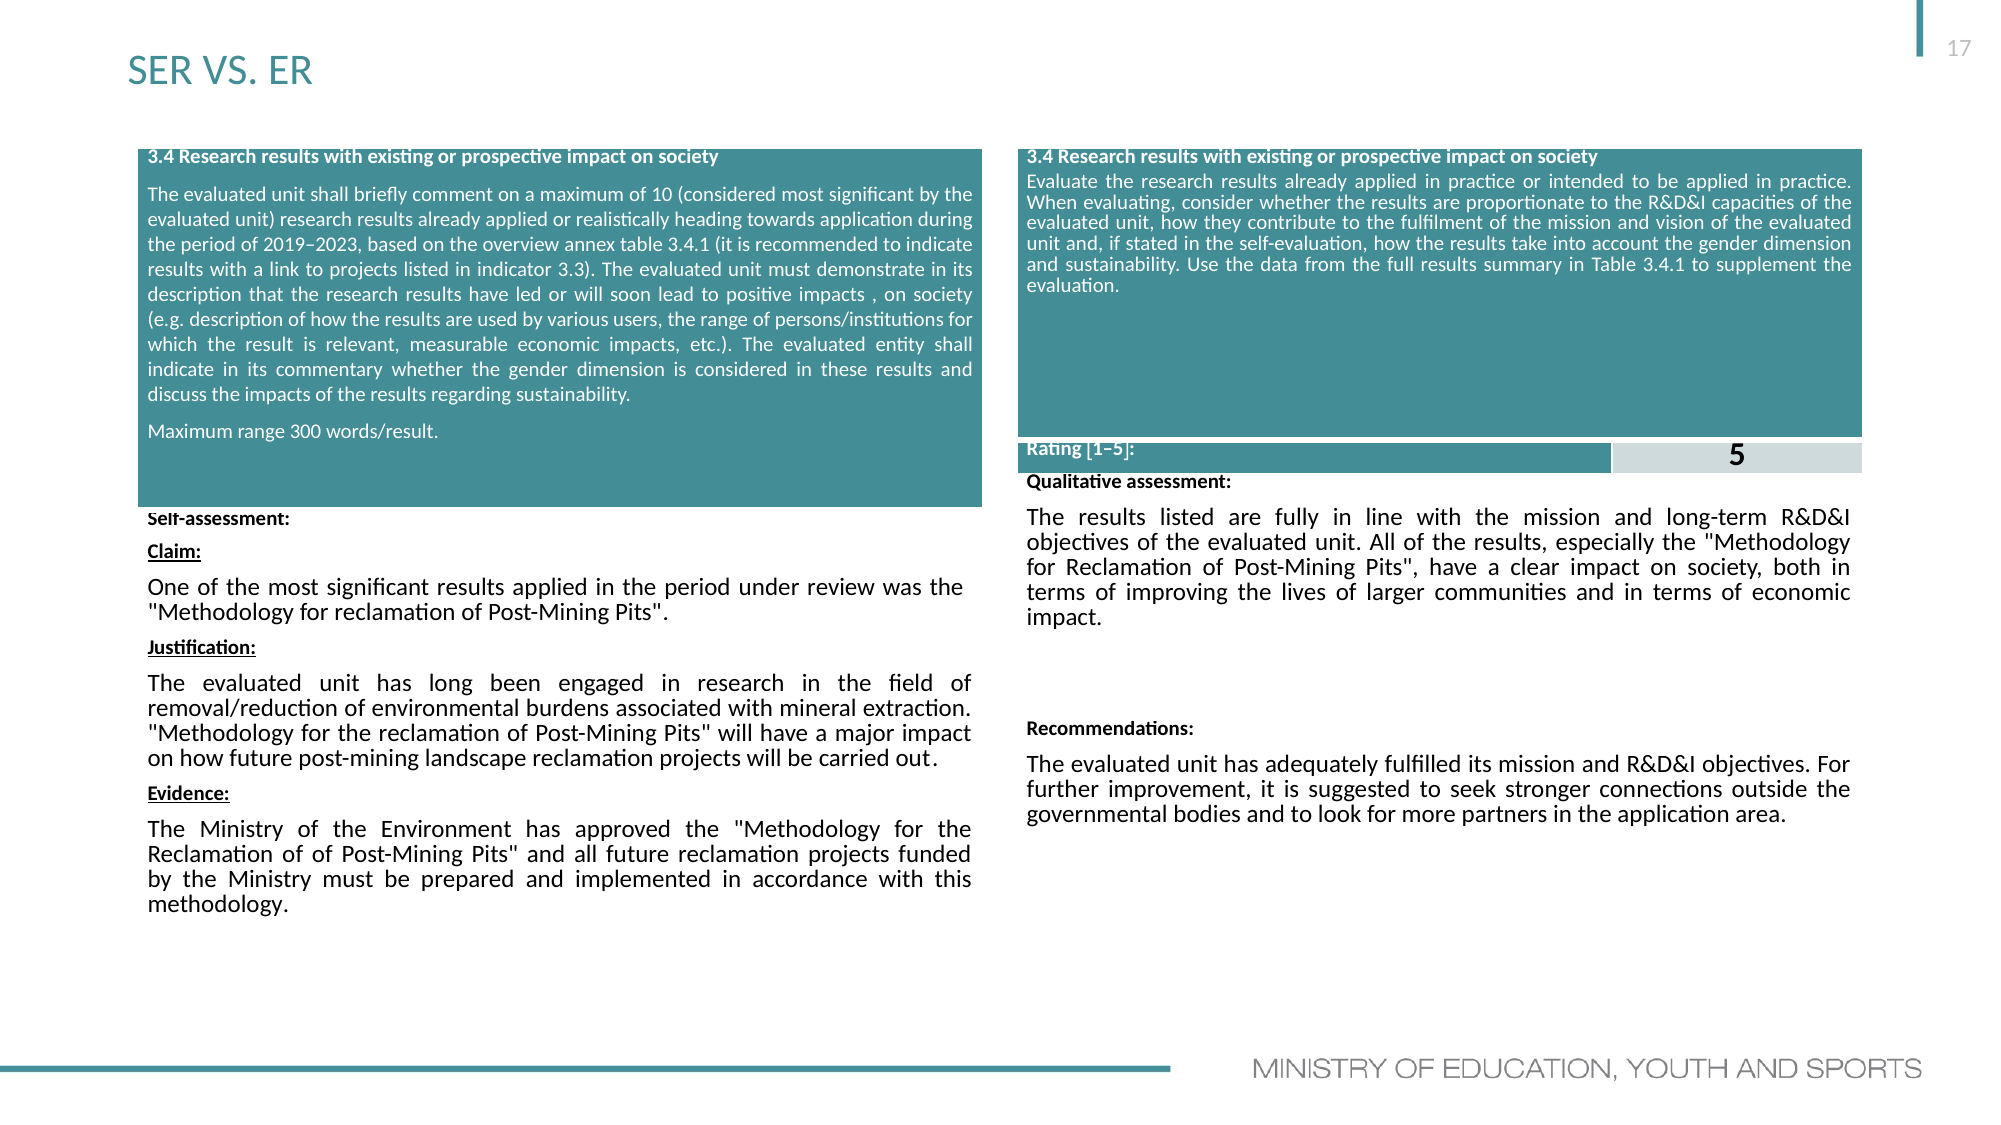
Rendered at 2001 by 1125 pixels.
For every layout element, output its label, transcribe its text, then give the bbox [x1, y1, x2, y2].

table_cell Recommendations: The evaluated unit has adequately fulfilled its mission and R&D&I objectives. For further improvement, it is suggested to seek stronger connections outside the governmental bodies and to look for more partners in the application area. [1018, 721, 1862, 966]
slide_number 17 [1918, 16, 2000, 77]
picture [0, 0, 2001, 1125]
text_box [1122, 95, 1153, 201]
table_cell Qualitative assessment: The results listed are fully in line with the mission and long-term R&D&I objectives of the evaluated unit. All of the results, especially the "Methodology for Reclamation of Post-Mining Pits", have a clear impact on society, both in terms of improving the lives of larger communities and in terms of economic impact. [1018, 474, 1862, 719]
title SER vs. ER [127, 46, 1906, 149]
table_header 3.4 Research results with existing or prospective impact on society Evaluate the research results already applied in practice or intended to be applied in practice. When evaluating, consider whether the results are proportionate to the R&D&I capacities of the evaluated unit, how they contribute to the fulfilment of the mission and vision of the evaluated unit and, if stated in the self-evaluation, how the results take into account the gender dimension and sustainability. Use the data from the full results summary in Table 3.4.1 to supplement the evaluation. [1018, 149, 1862, 437]
table_header 3.4 Research results with existing or prospective impact on society The evaluated unit shall briefly comment on a maximum of 10 (considered most significant by the evaluated unit) research results already applied or realistically heading towards application during the period of 2019–2023, based on the overview annex table 3.4.1 (it is recommended to indicate results with a link to projects listed in indicator 3.3). The evaluated unit must demonstrate in its description that the research results have led or will soon lead to positive impacts , on society (e.g. description of how the results are used by various users, the range of persons/institutions for which the result is relevant, measurable economic impacts, etc.). The evaluated entity shall indicate in its commentary whether the gender dimension is considered in these results and discuss the impacts of the results regarding sustainability. Maximum range 300 words/result. [138, 149, 982, 507]
table_cell 5 [1613, 443, 1862, 473]
table_cell Self-assessment: Claim: One of the most significant results applied in the period under review was the "Methodology for reclamation of Post-Mining Pits". Justification: The evaluated unit has long been engaged in research in the field of removal/reduction of environmental burdens associated with mineral extraction. "Methodology for the reclamation of Post-Mining Pits" will have a major impact on how future post-mining landscape reclamation projects will be carried out. Evidence: The Ministry of the Environment has approved the "Methodology for the Reclamation of of Post-Mining Pits" and all future reclamation projects funded by the Ministry must be prepared and implemented in accordance with this methodology. [138, 513, 982, 1052]
table_cell Rating 1–5: [1018, 443, 1611, 473]
